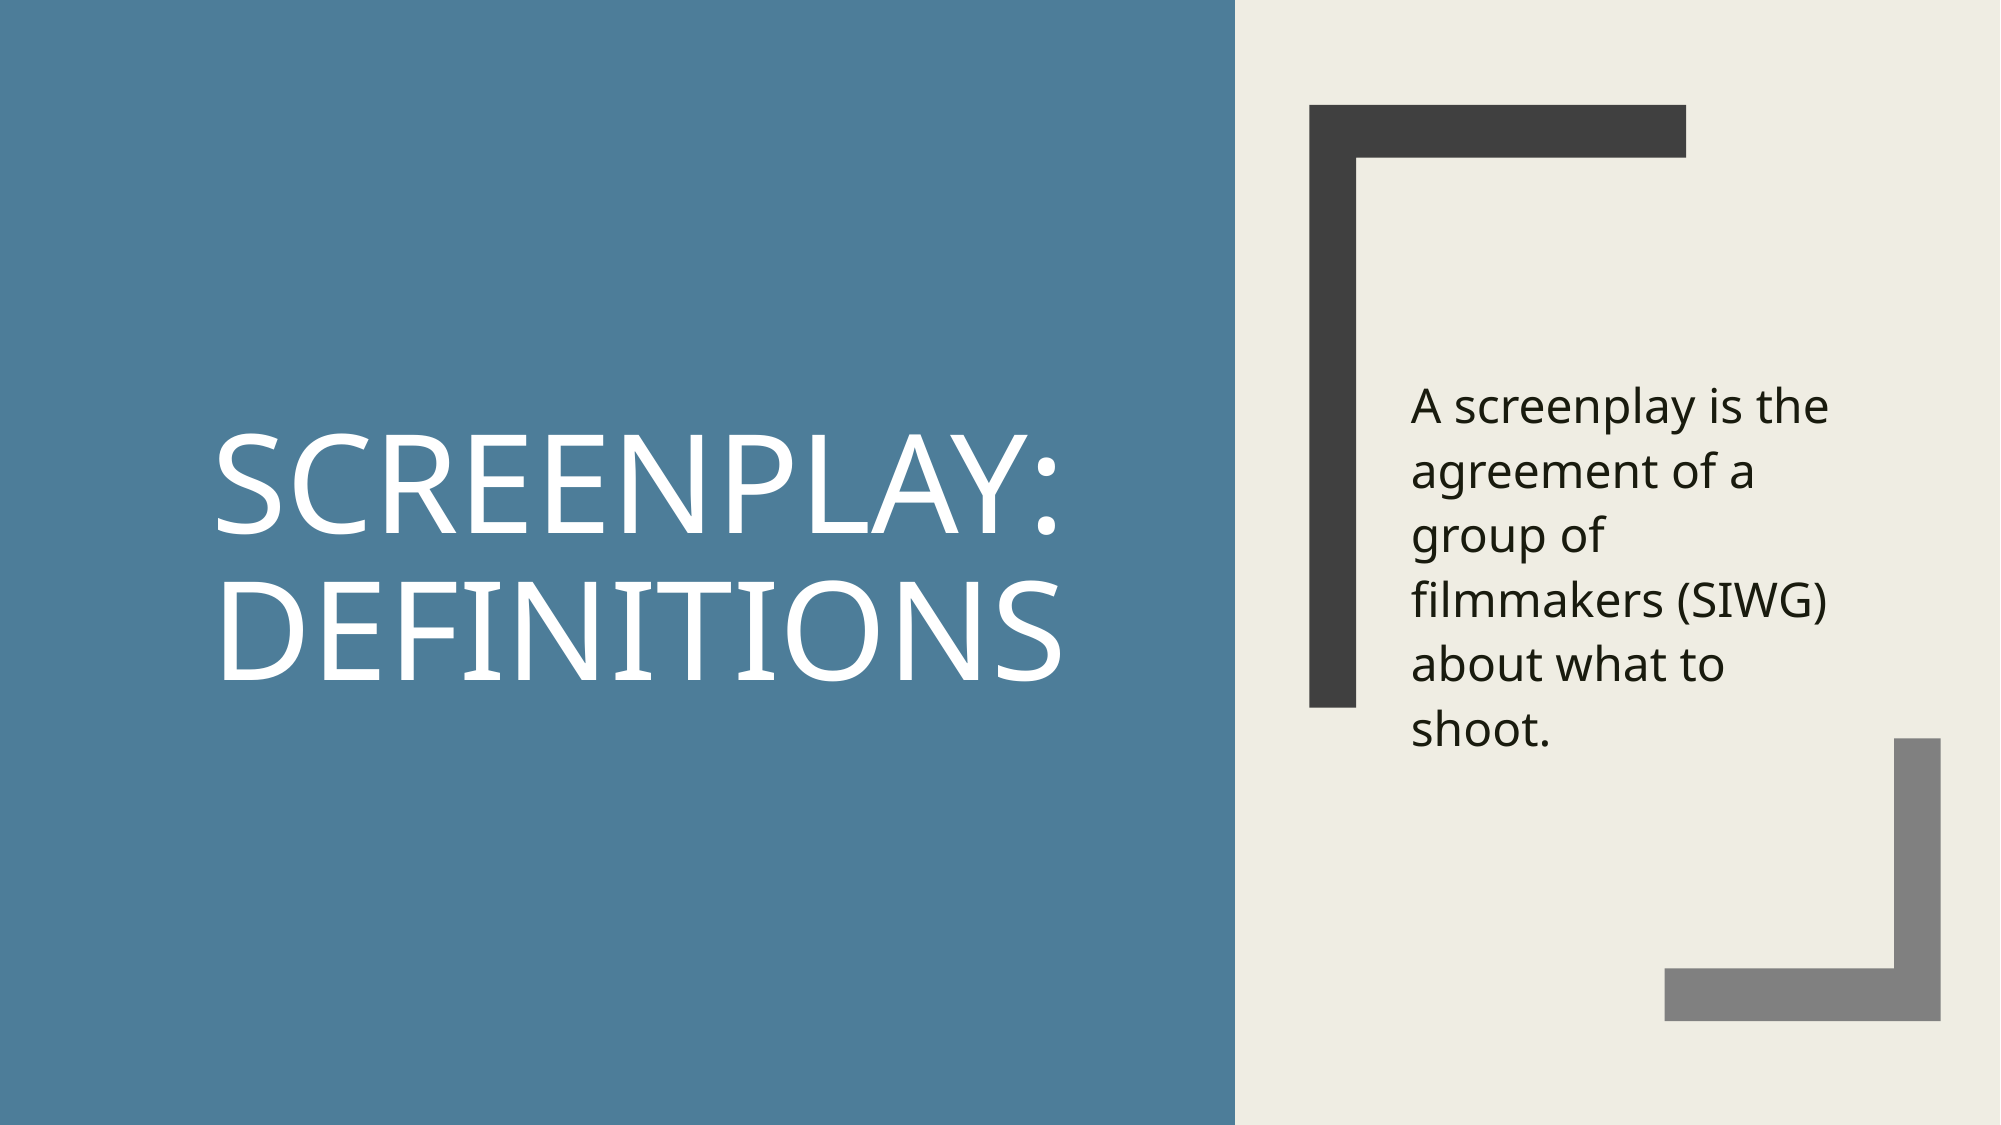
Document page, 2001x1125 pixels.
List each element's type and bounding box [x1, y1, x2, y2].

text_box [123, 122, 1875, 1000]
text_box [1238, 0, 2000, 1125]
text_box [1664, 738, 1941, 1022]
text_box [1309, 104, 1687, 122]
text_box [0, 0, 1238, 1125]
